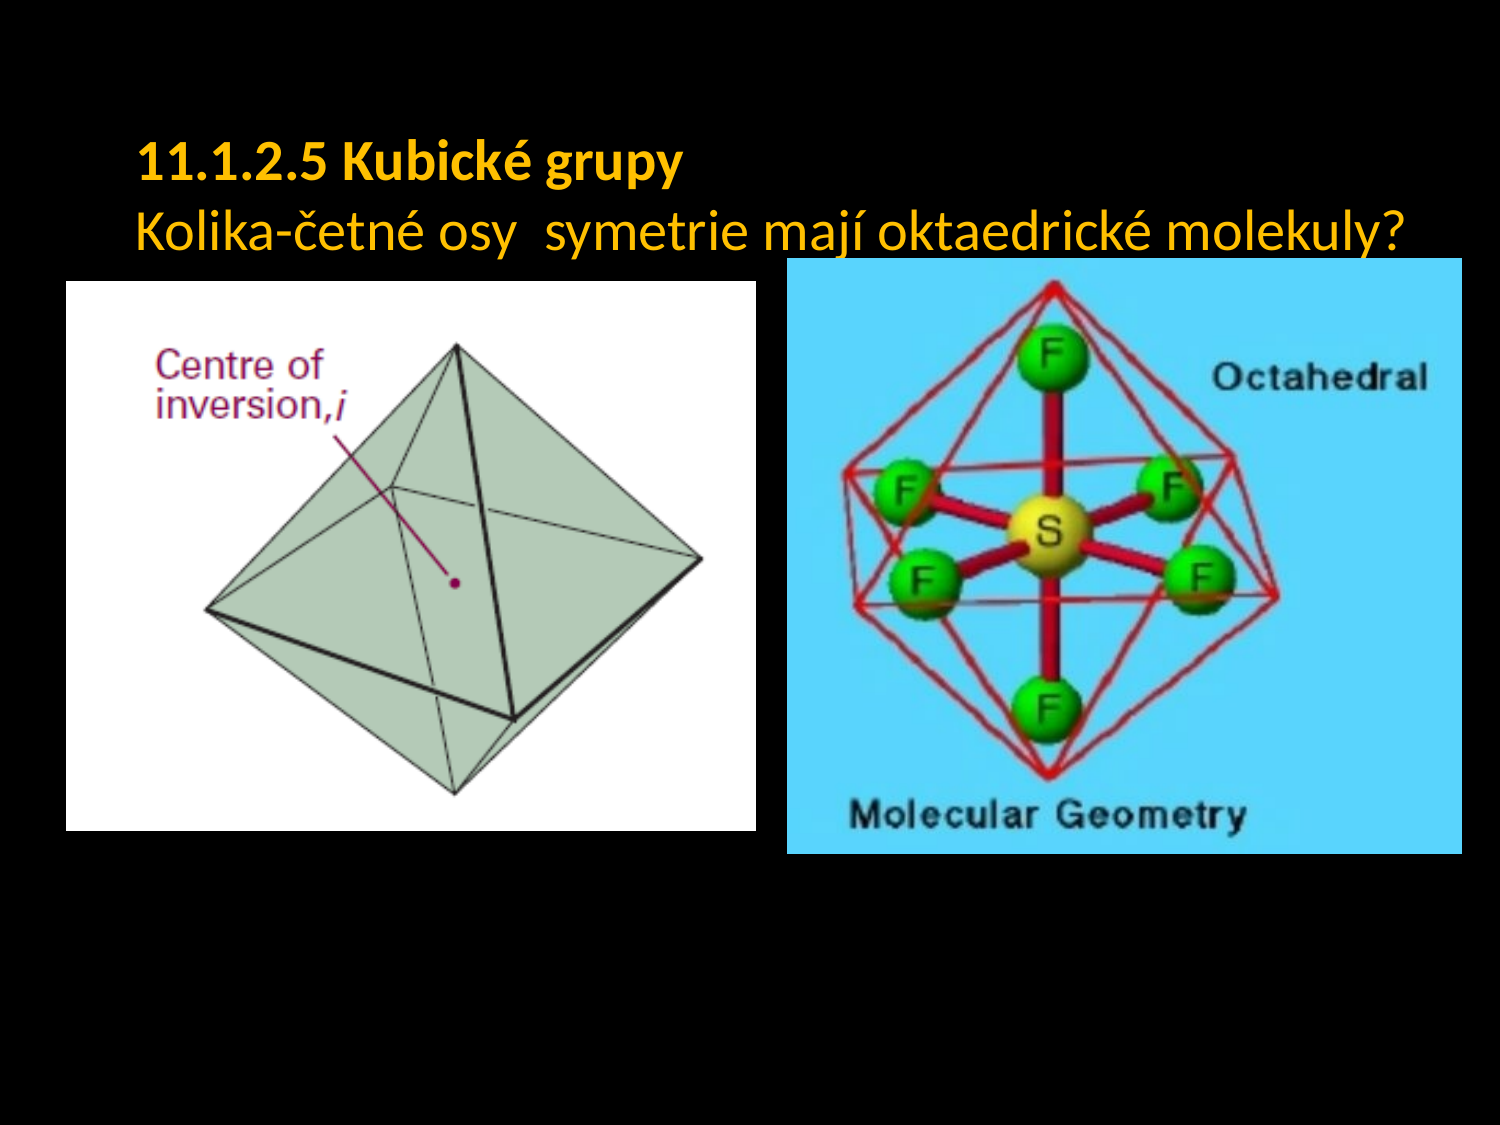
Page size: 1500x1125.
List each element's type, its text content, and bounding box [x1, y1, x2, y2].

picture [66, 281, 756, 831]
text_box 11.1.2.5 Kubické grupy Kolika-četné osy symetrie mají oktaedrické molekuly? [120, 115, 1424, 270]
picture [787, 258, 1462, 855]
